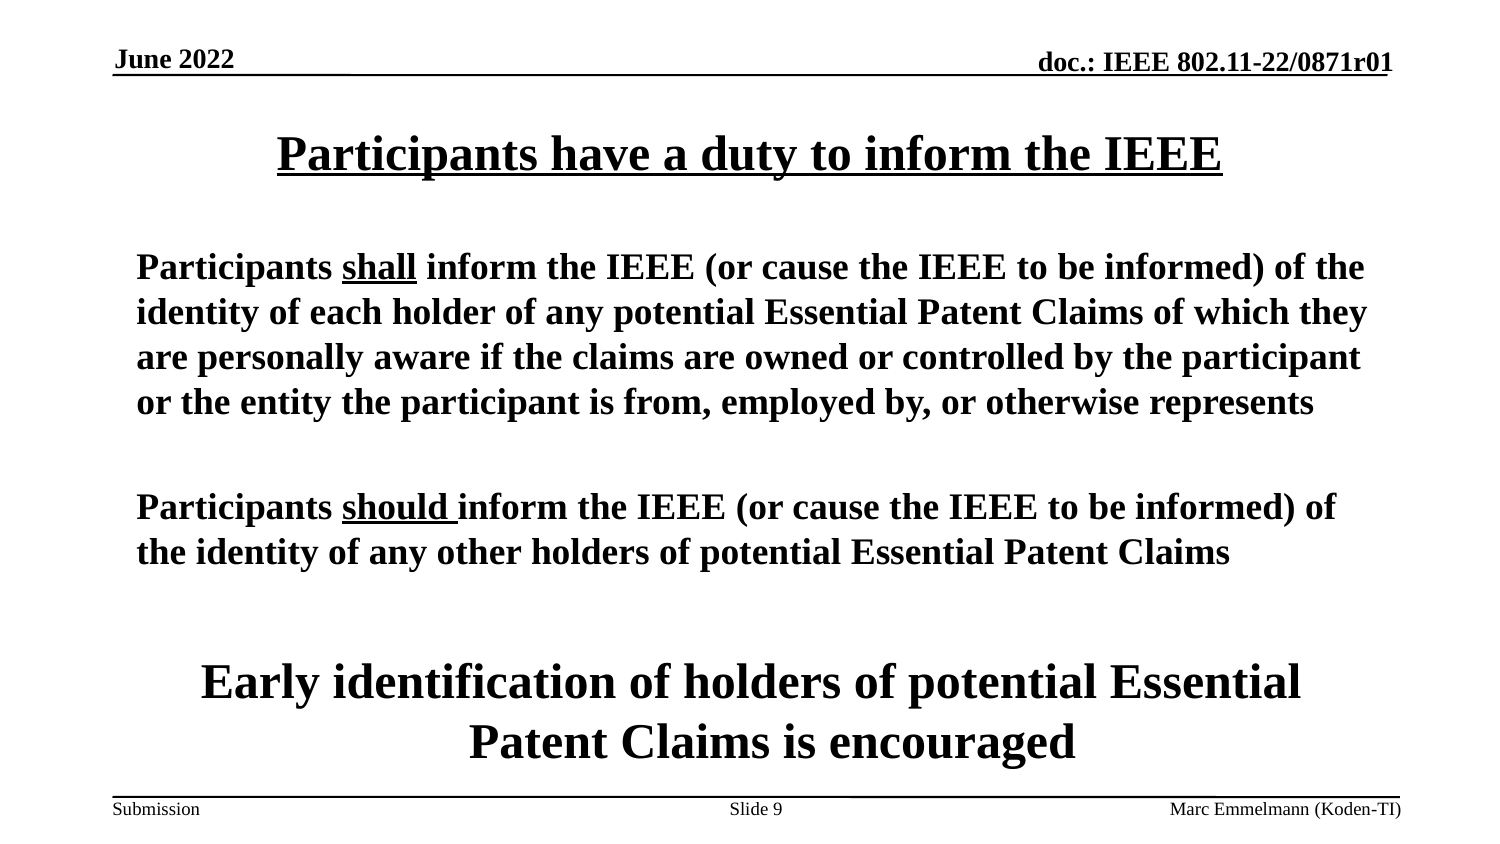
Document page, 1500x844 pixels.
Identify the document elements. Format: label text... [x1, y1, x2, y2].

slide_number Slide 9 [712, 796, 800, 842]
list Participants shall inform the IEEE (or cause the IEEE to be informed) of the identity of each holder of any potential Essential Patent Claims of which they are personally aware if the claims are owned or controlled by the participant or the entity the participant is from, employed by, or otherwise represents Participants should inform the IEEE (or cause the IEEE to be informed) of the identity of any other holders of potential Essential Patent Claims Early identification of holders of potential Essential Patent Claims is encouraged [114, 234, 1390, 741]
footer Marc Emmelmann (Koden-TI) [878, 796, 1402, 820]
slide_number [114, 40, 423, 75]
title Participants have a duty to inform the IEEE [112, 84, 1388, 216]
